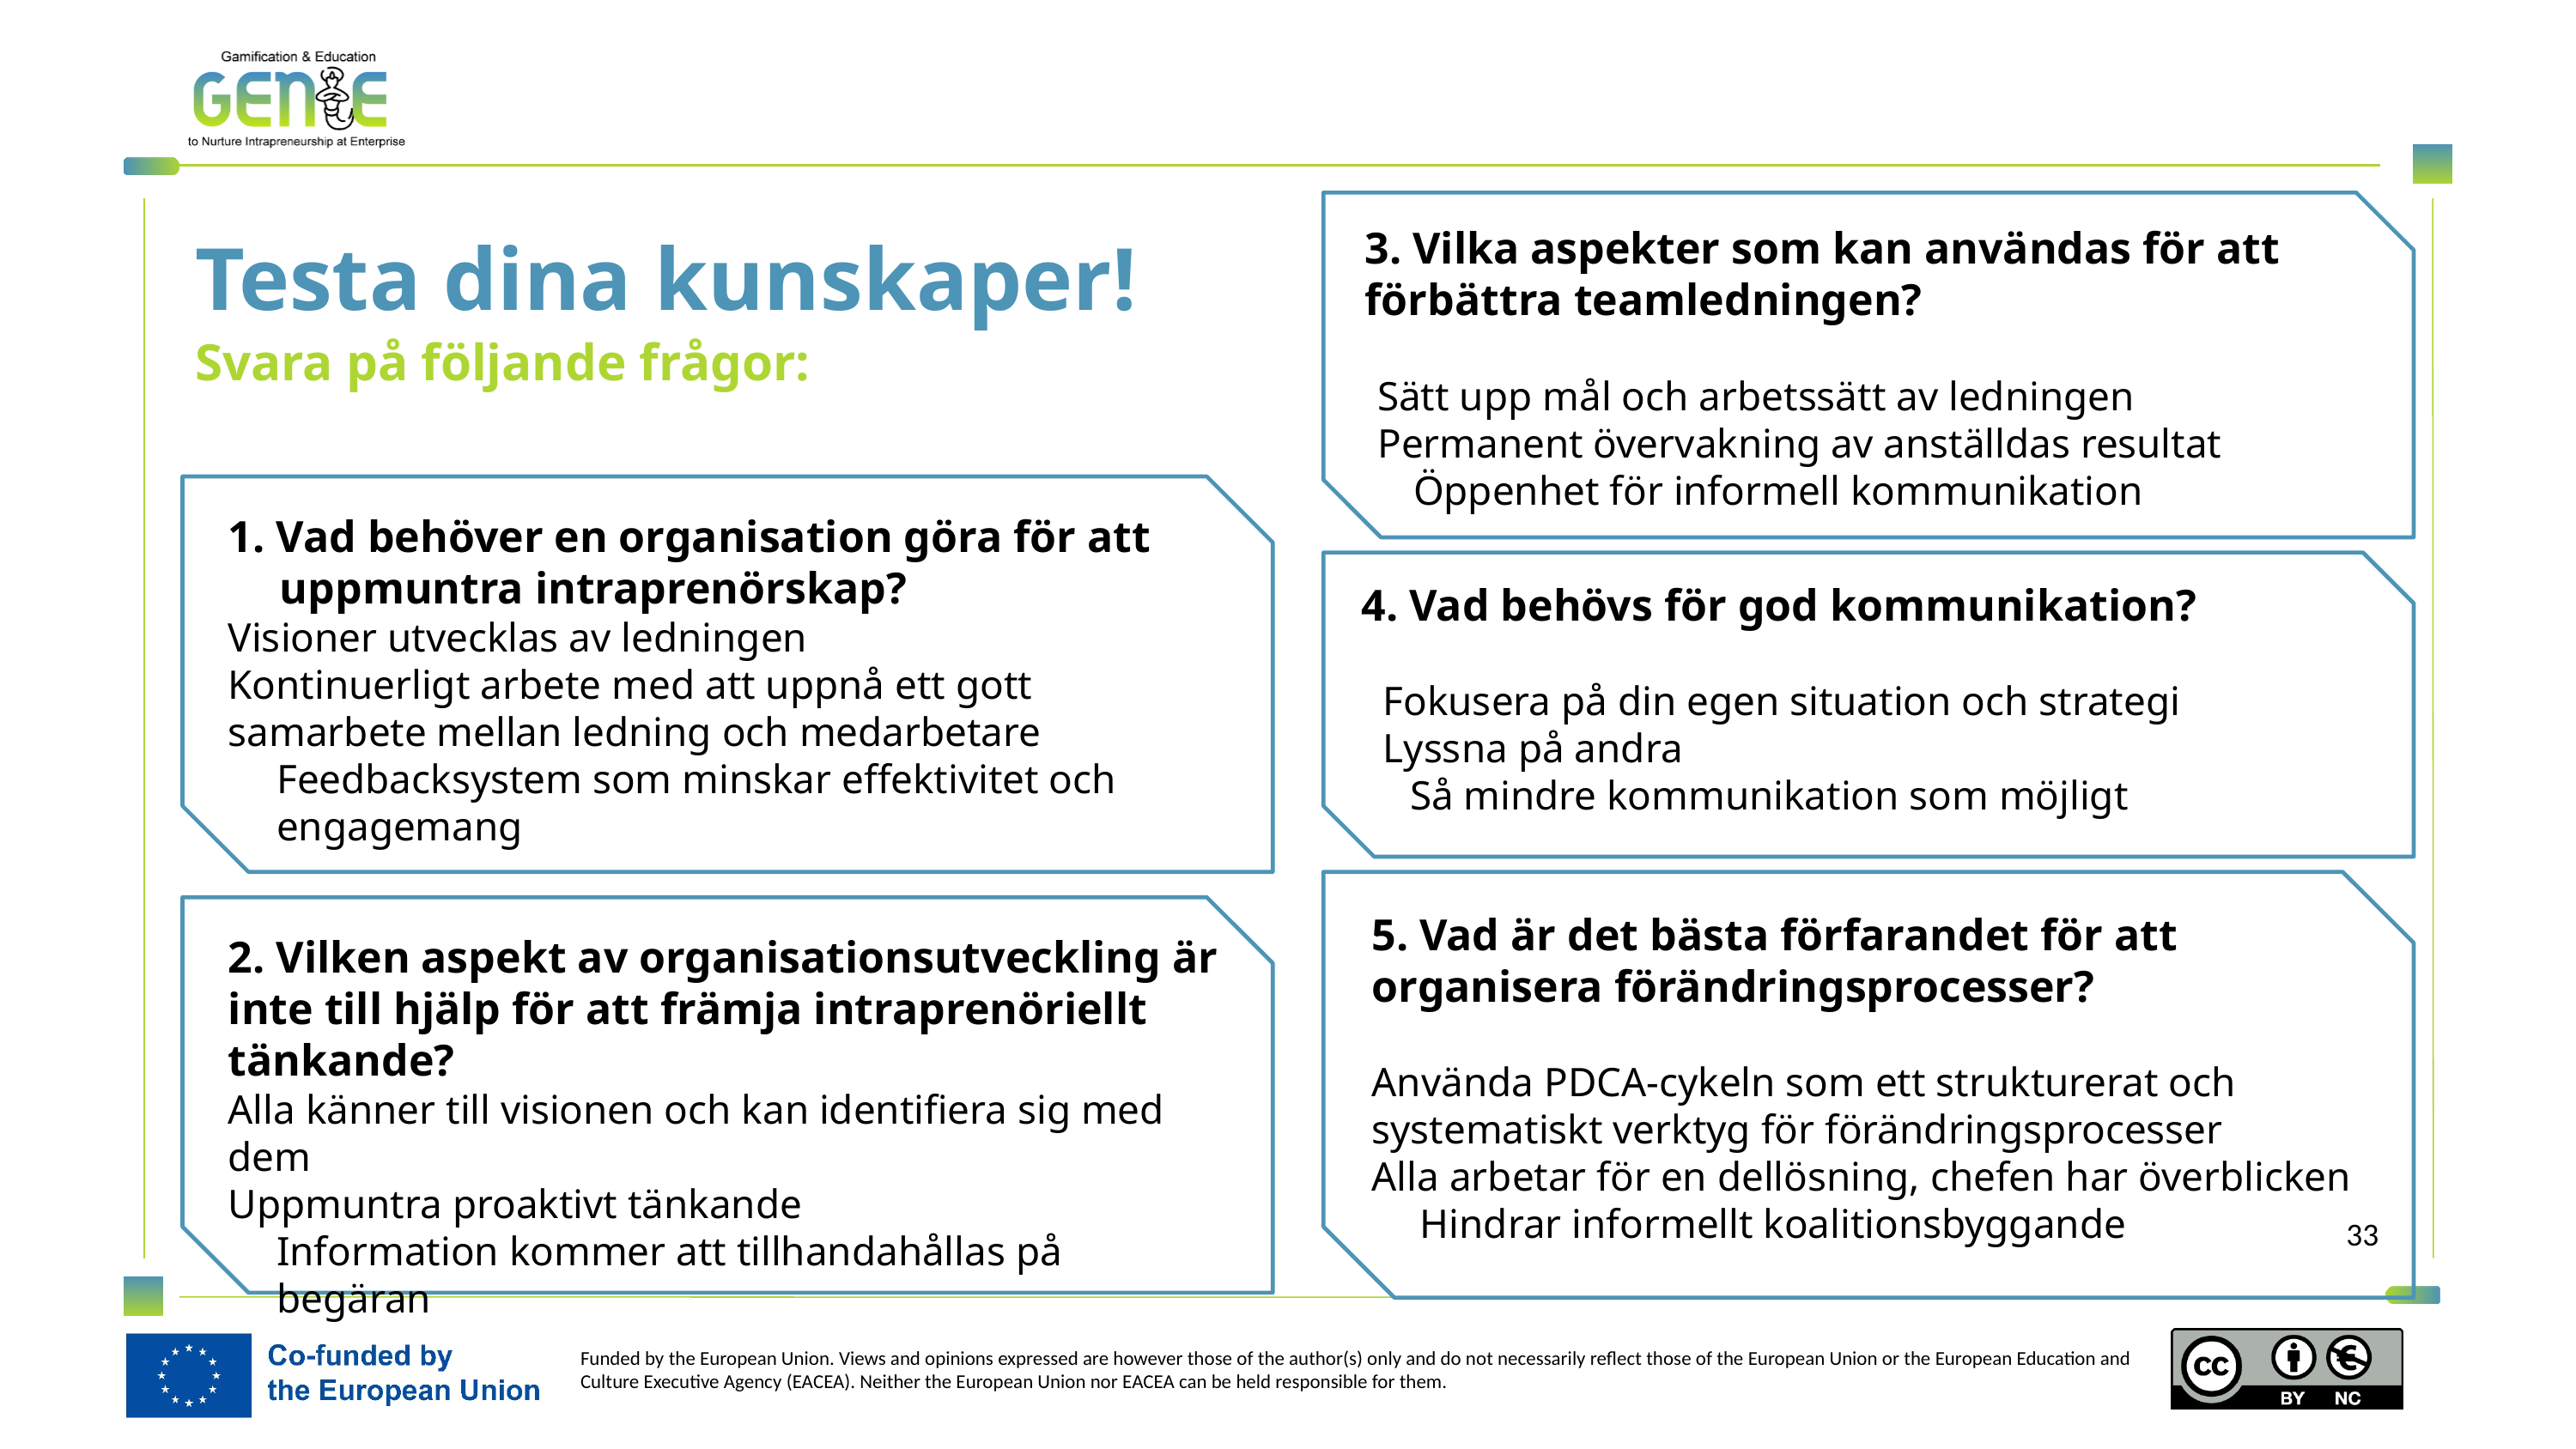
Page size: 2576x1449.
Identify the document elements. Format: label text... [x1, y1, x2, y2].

picture [124, 157, 179, 175]
text_box 5. Vad är det bästa förfarandet för att organisera förändringsprocesser? Använda PDCA-cykeln som ett strukturerat och systematiskt verktyg för förändringsprocesser Alla arbetar för en dellösning, chefen har överblicken Hindrar informellt koalitionsbyggande [1323, 871, 2414, 1298]
picture [2171, 1328, 2403, 1410]
picture [124, 1276, 163, 1316]
picture [111, 1328, 562, 1423]
picture [182, 45, 408, 151]
text_box Testa dina kunskaper! [182, 217, 1323, 437]
picture [2413, 144, 2452, 184]
text_box 1. Vad behöver en organisation göra för att uppmuntra intraprenörskap? Visioner utvecklas av ledningen Kontinuerligt arbete med att uppnå ett gott samarbete mellan ledning och medarbetare Feedbacksystem som minskar effektivitet och engagemang [182, 476, 1273, 872]
text_box 3. Vilka aspekter som kan användas för att förbättra teamledningen? Sätt upp mål och arbetssätt av ledningen Permanent övervakning av anställdas resultat Öppenhet för informell kommunikation [1323, 192, 2414, 537]
text_box 4. Vad behövs för god kommunikation? Fokusera på din egen situation och strategi Lyssna på andra Så mindre kommunikation som möjligt [1323, 552, 2414, 857]
text_box 2. Vilken aspekt av organisationsutveckling är inte till hjälp för att främja intraprenöriellt tänkande? Alla känner till visionen och kan identifiera sig med dem Uppmuntra proaktivt tänkande Information kommer att tillhandahållas på begäran [182, 897, 1273, 1293]
text_box Svara på följande frågor: [182, 324, 1215, 458]
picture [2385, 1286, 2440, 1304]
